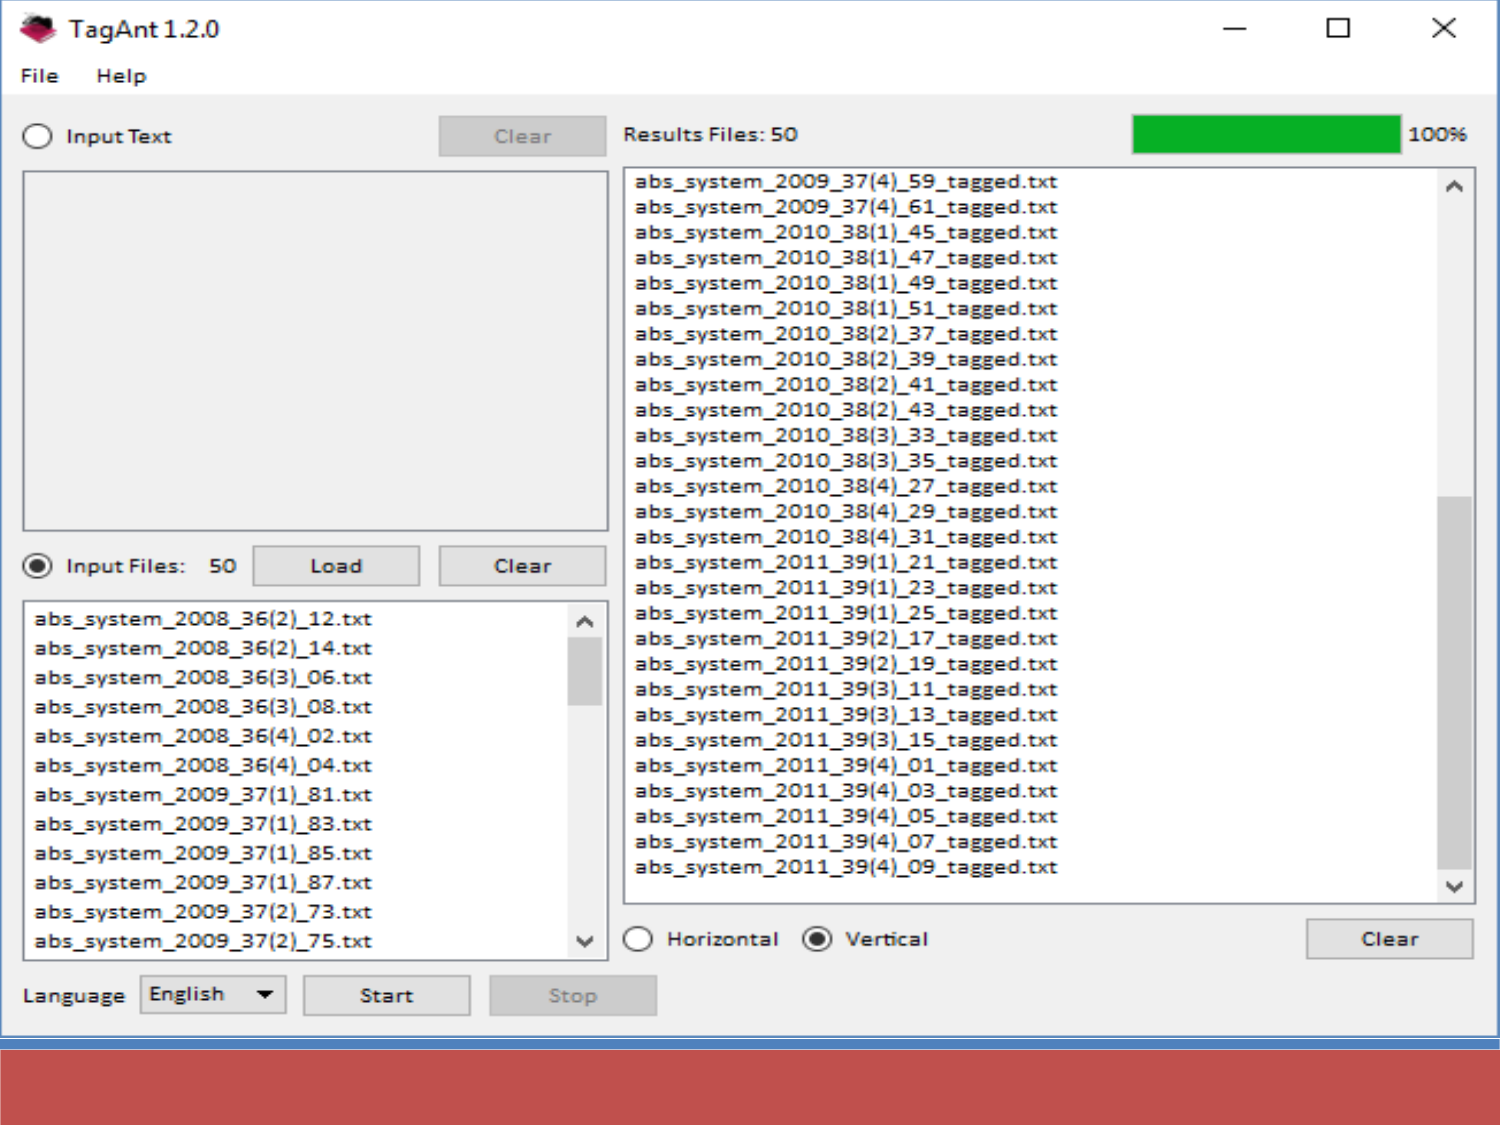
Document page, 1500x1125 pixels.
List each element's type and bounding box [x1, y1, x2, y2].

list [0, 0, 1500, 1039]
